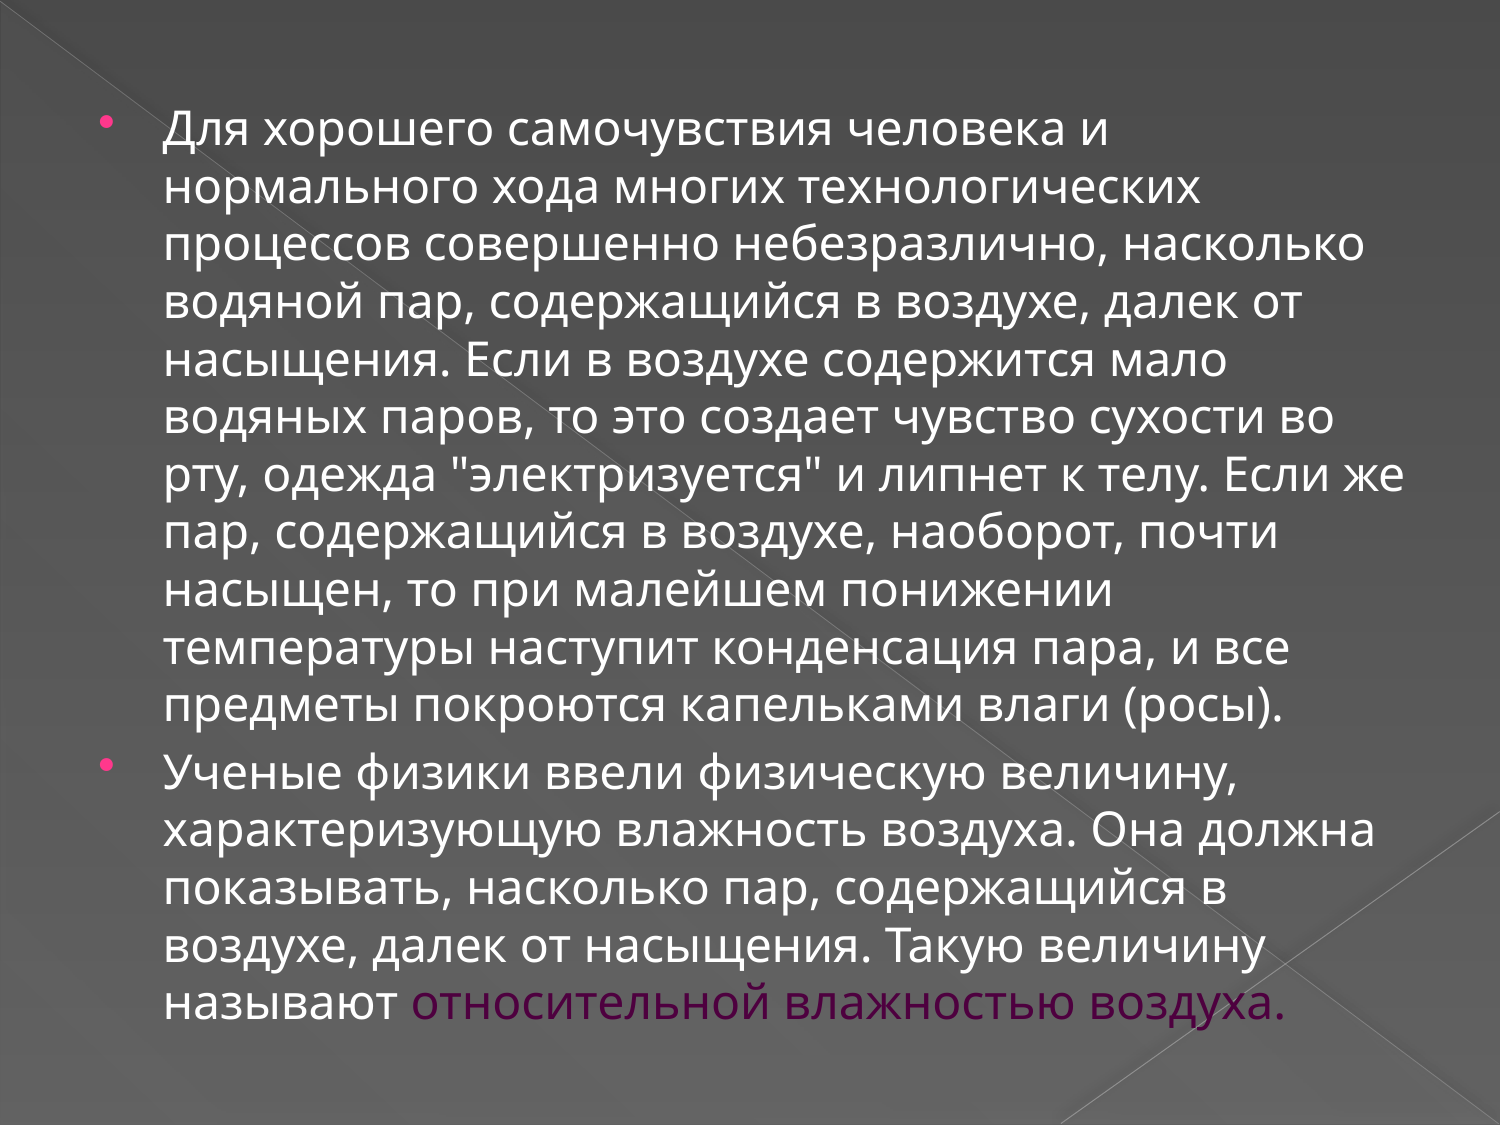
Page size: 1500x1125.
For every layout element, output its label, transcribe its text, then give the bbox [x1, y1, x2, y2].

list Для хорошего самочувствия человека и нормального хода многих технологических процессов совершенно небезразлично, насколько водяной пар, содержащийся в воздухе, далек от насыщения. Если в воздухе содержится мало водяных паров, то это создает чувство сухости во рту, одежда "электризуется" и липнет к телу. Если же пар, содержащийся в воздухе, наоборот, почти насыщен, то при малейшем понижении температуры наступит конденсация пара, и все предметы покроются капельками влаги (росы). Ученые физики ввели физическую величину, характеризующую влажность воздуха. Она должна показывать, насколько пар, содержащийся в воздухе, далек от насыщения. Такую величину называют относительной влажностью воздуха. [75, 90, 1425, 1059]
